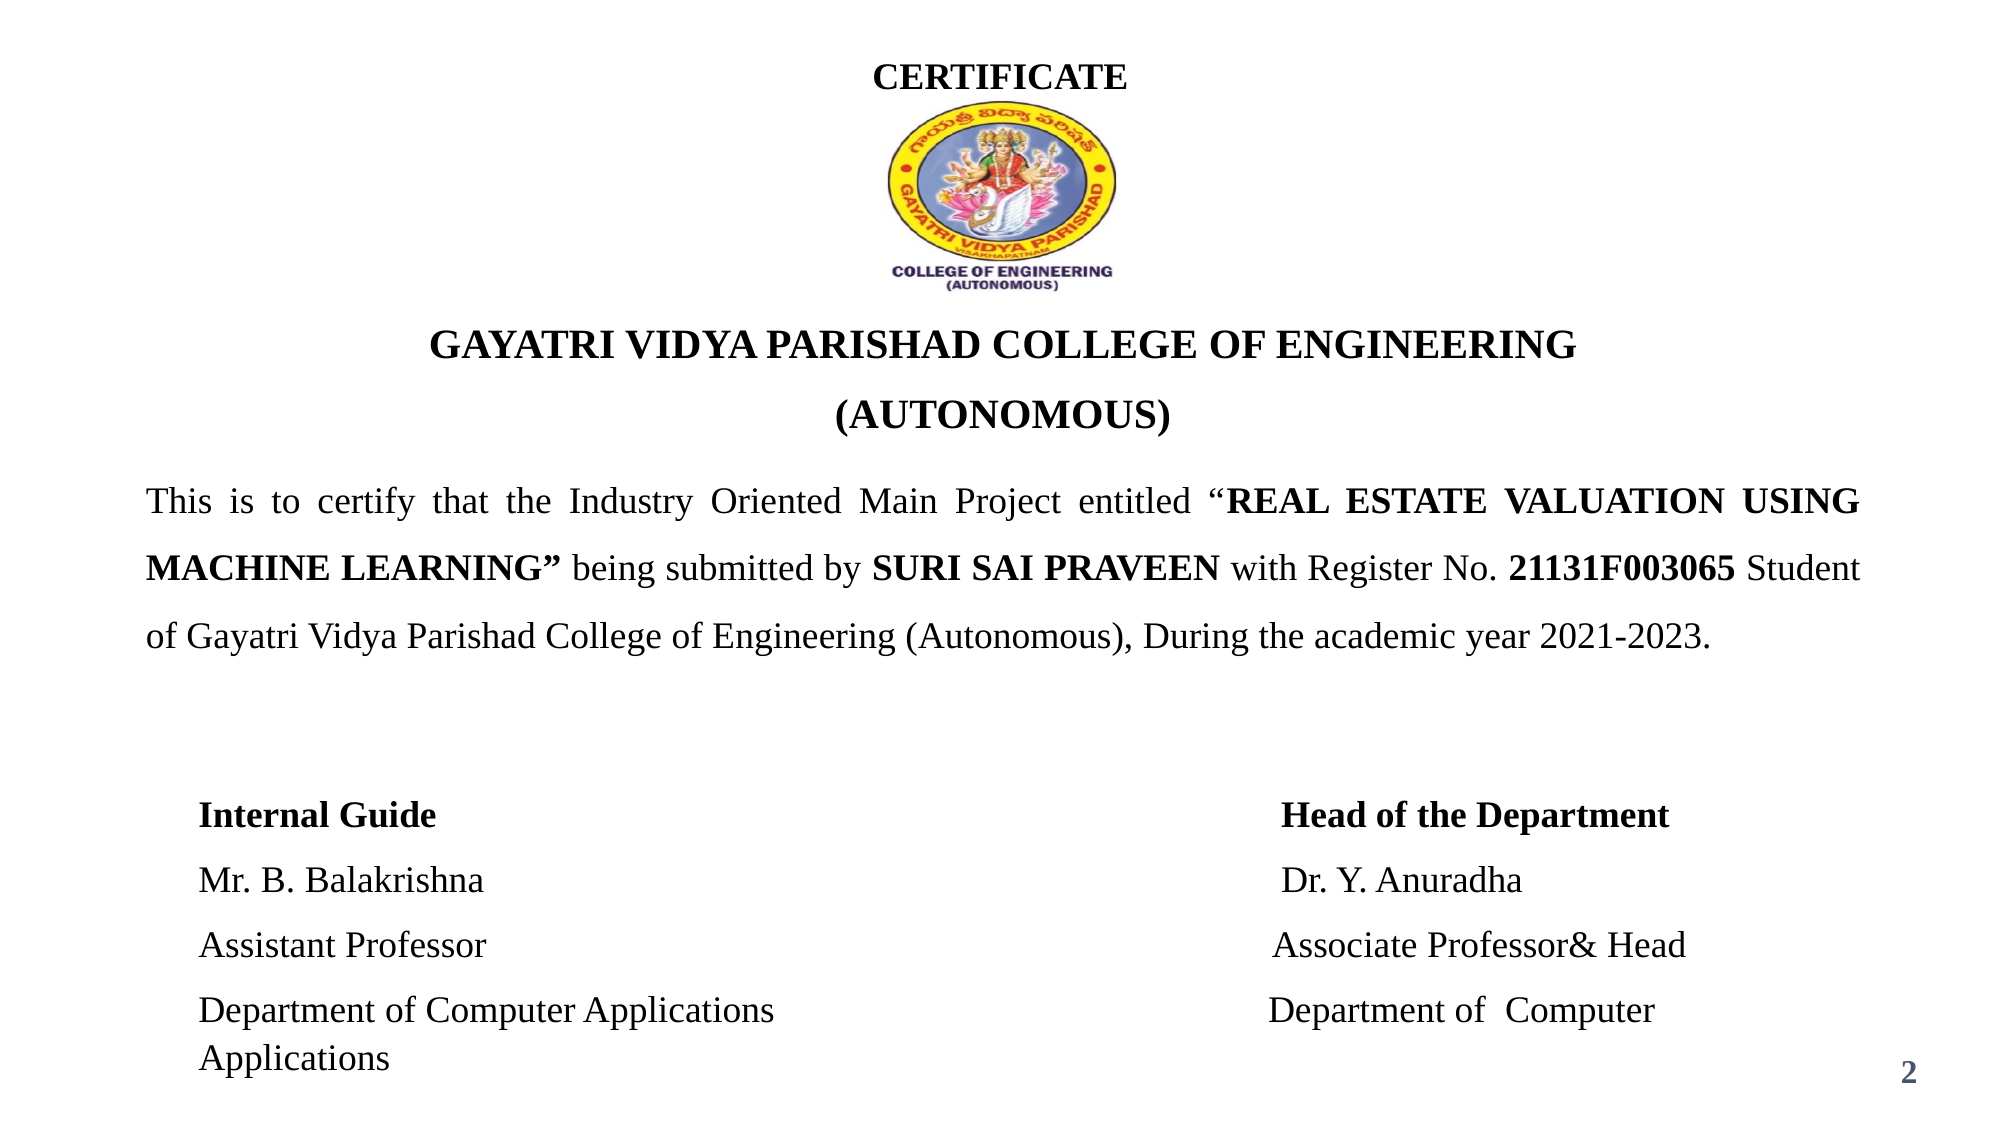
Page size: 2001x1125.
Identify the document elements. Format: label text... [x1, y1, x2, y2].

slide_number 2 [1725, 1053, 1933, 1088]
picture [883, 99, 1118, 294]
text_box CERTIFICATE [500, 41, 1501, 105]
text_box Internal Guide Head of the Department Mr. B. Balakrishna Dr. Y. Anuradha Assistant Professor Associate Professor& Head Department of Computer Applications Department of Computer Applications [183, 779, 1865, 1086]
text_box GAYATRI VIDYA PARISHAD COLLEGE OF ENGINEERING (AUTONOMOUS) This is to certify that the Industry Oriented Main Project entitled “REAL ESTATE VALUATION USING MACHINE LEARNING” being submitted by SURI SAI PRAVEEN with Register No. 21131F003065 Student of Gayatri Vidya Parishad College of Engineering (Autonomous), During the academic year 2021-2023. [131, 305, 1876, 664]
